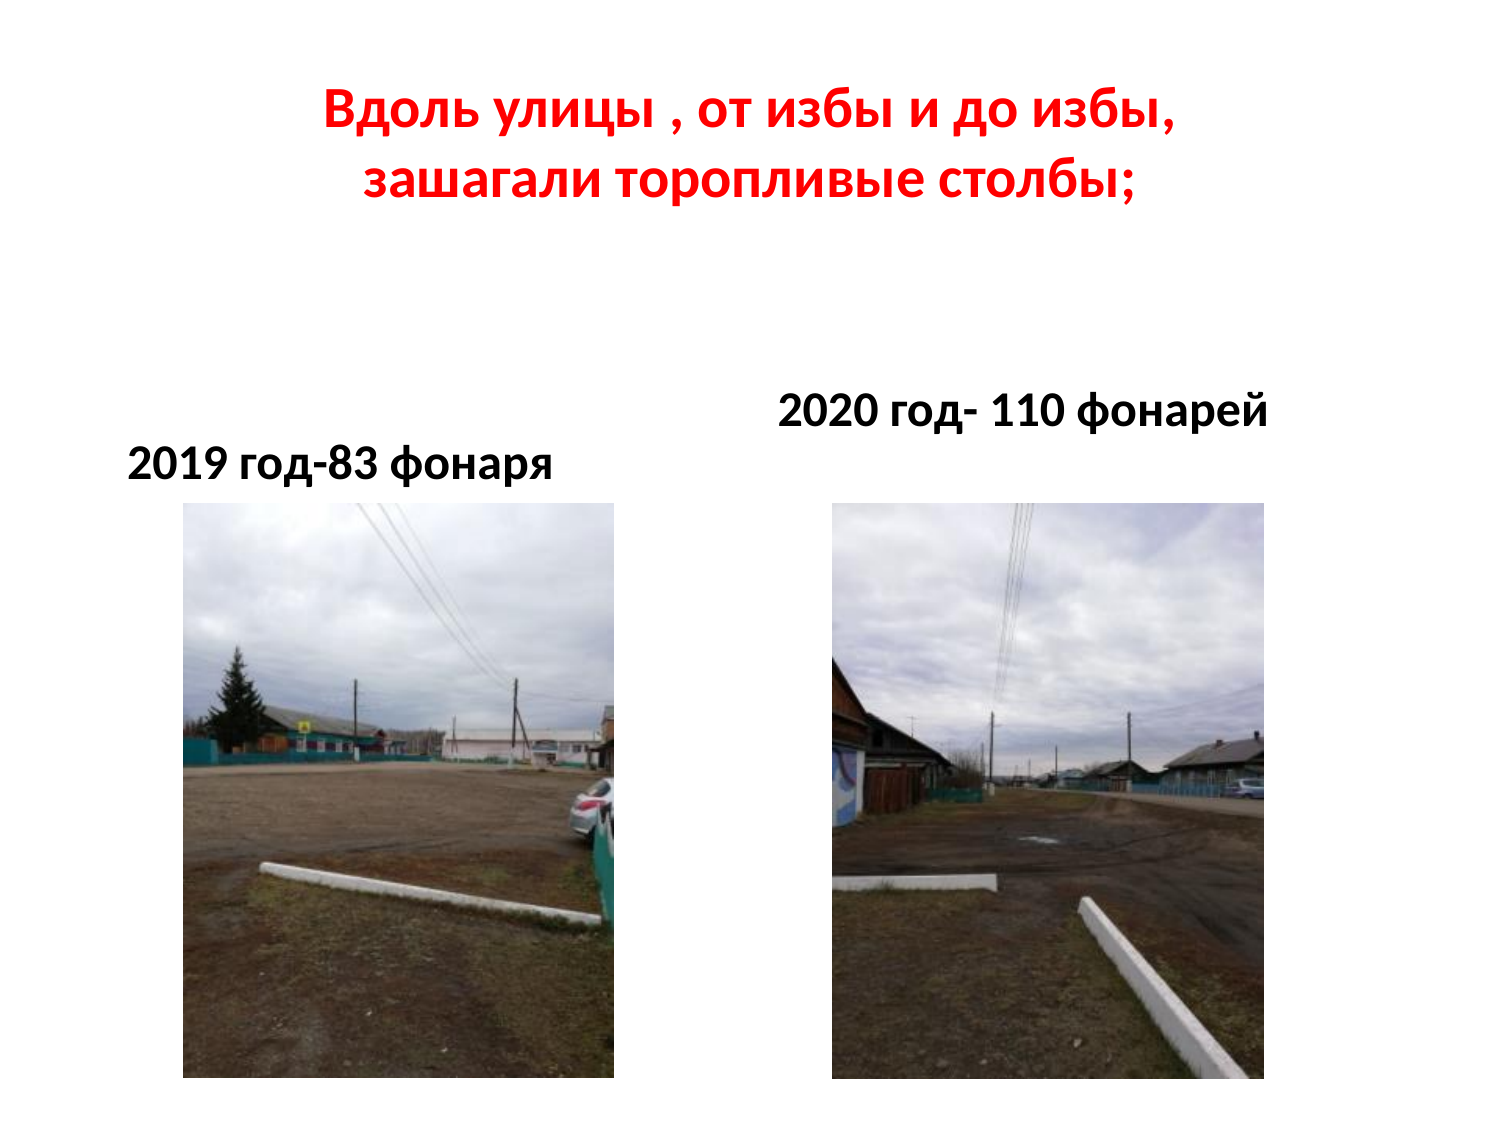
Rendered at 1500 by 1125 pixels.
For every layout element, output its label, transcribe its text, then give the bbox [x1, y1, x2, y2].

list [832, 503, 1265, 1079]
title Вдоль улицы , от избы и до избы, зашагали торопливые столбы; [75, 45, 1425, 233]
list 2020 год- 110 фонарей [762, 302, 1353, 445]
list 2019 год-83 фонаря [112, 338, 740, 498]
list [182, 503, 615, 1079]
